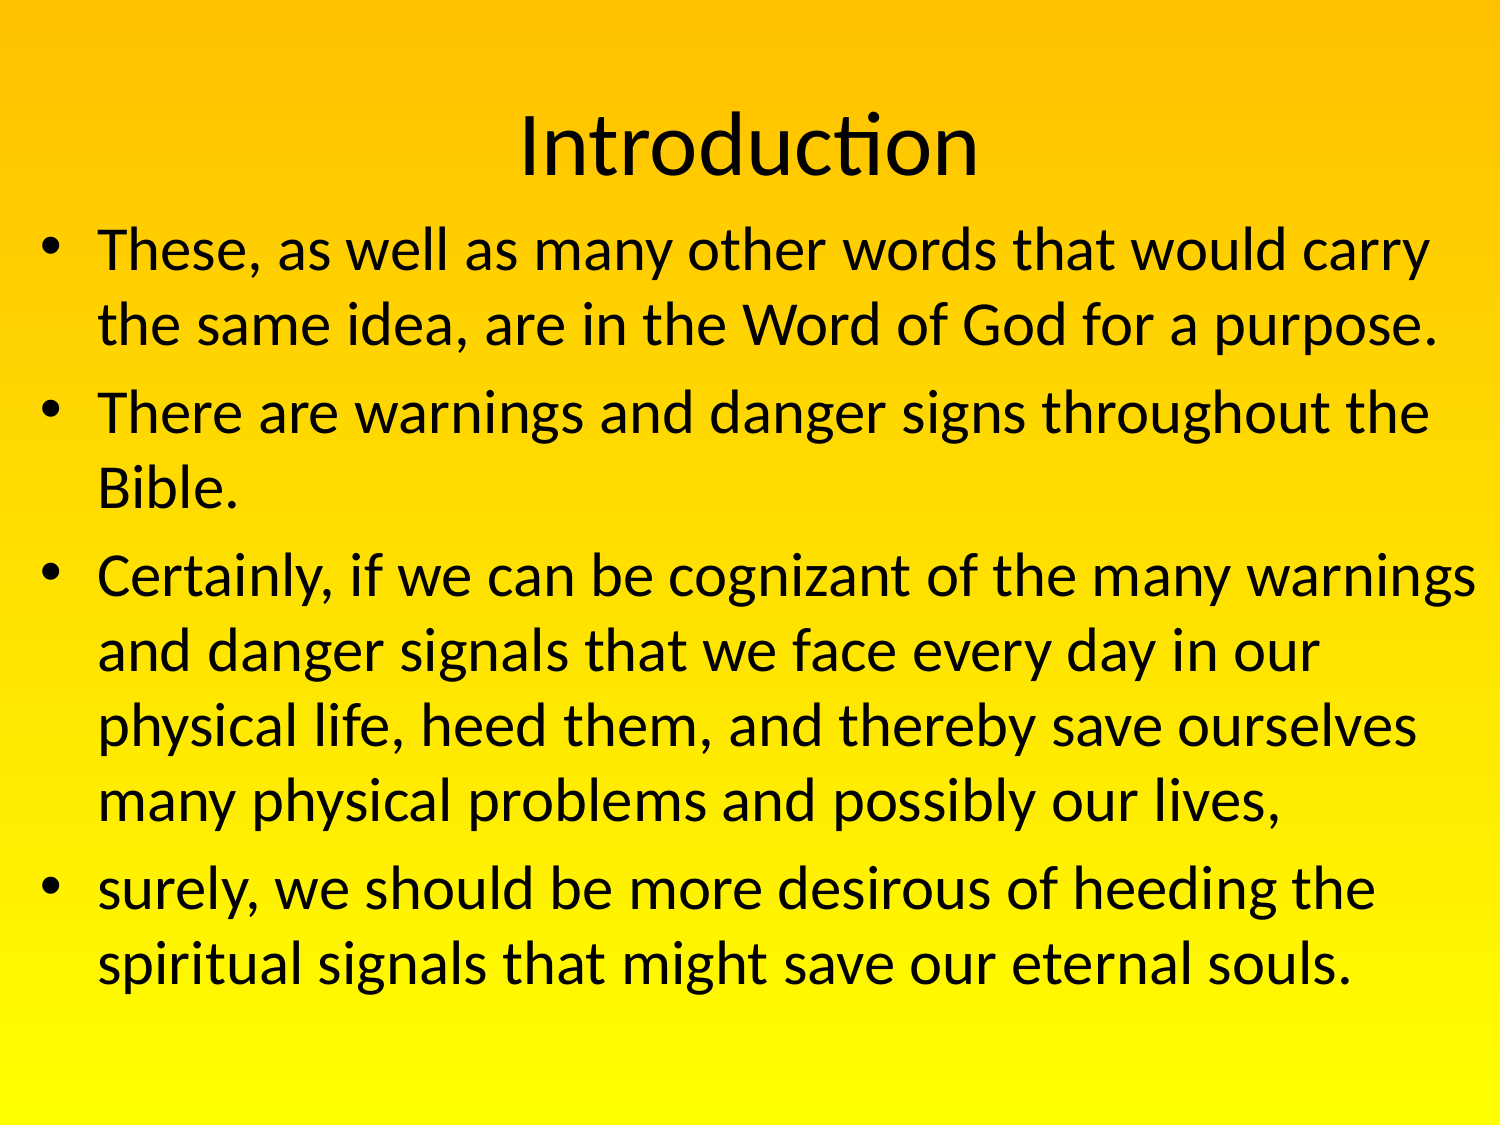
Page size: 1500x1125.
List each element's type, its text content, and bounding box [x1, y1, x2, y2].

title Introduction [75, 45, 1425, 200]
list These, as well as many other words that would carry the same idea, are in the Word of God for a purpose. There are warnings and danger signs throughout the Bible. Certainly, if we can be cognizant of the many warnings and danger signals that we face every day in our physical life, heed them, and thereby save ourselves many physical problems and possibly our lives, surely, we should be more desirous of heeding the spiritual signals that might save our eternal souls. [24, 200, 1500, 1113]
